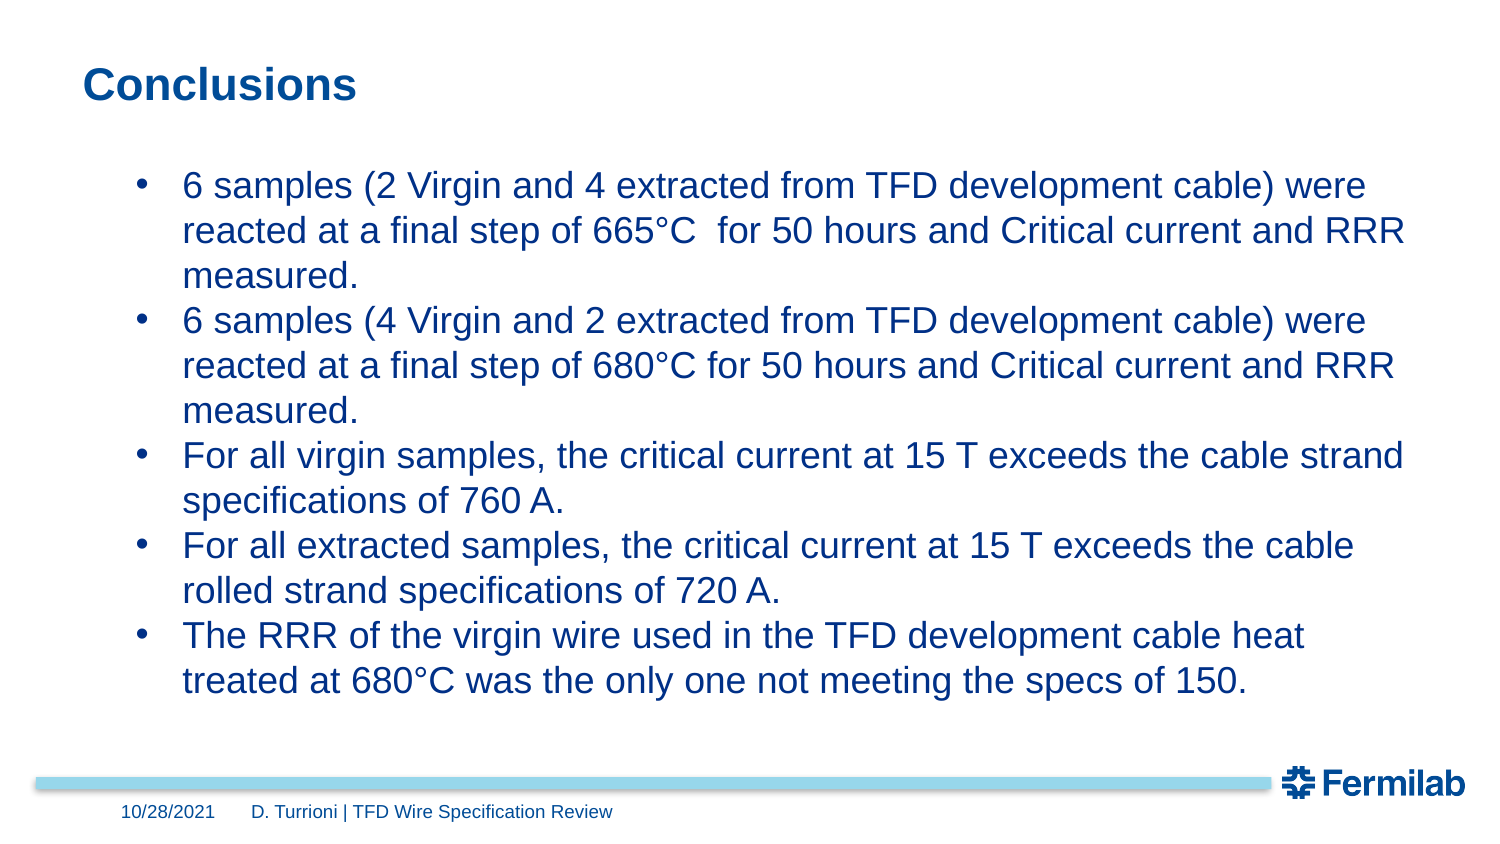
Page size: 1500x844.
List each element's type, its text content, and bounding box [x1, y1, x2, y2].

picture [1434, 766, 1465, 799]
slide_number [120, 800, 232, 830]
footer D. Turrioni | TFD Wire Specification Review [251, 800, 1277, 831]
title Conclusions [82, 57, 1500, 110]
text_box 6 samples (2 Virgin and 4 extracted from TFD development cable) were reacted at a final step of 665°C for 50 hours and Critical current and RRR measured. 6 samples (4 Virgin and 2 extracted from TFD development cable) were reacted at a final step of 680°C for 50 hours and Critical current and RRR measured. For all virgin samples, the critical current at 15 T exceeds the cable strand specifications of 760 A. For all extracted samples, the critical current at 15 T exceeds the cable rolled strand specifications of 720 A. The RRR of the virgin wire used in the TFD development cable heat treated at 680°C was the only one not meeting the specs of 150. [120, 153, 1434, 799]
